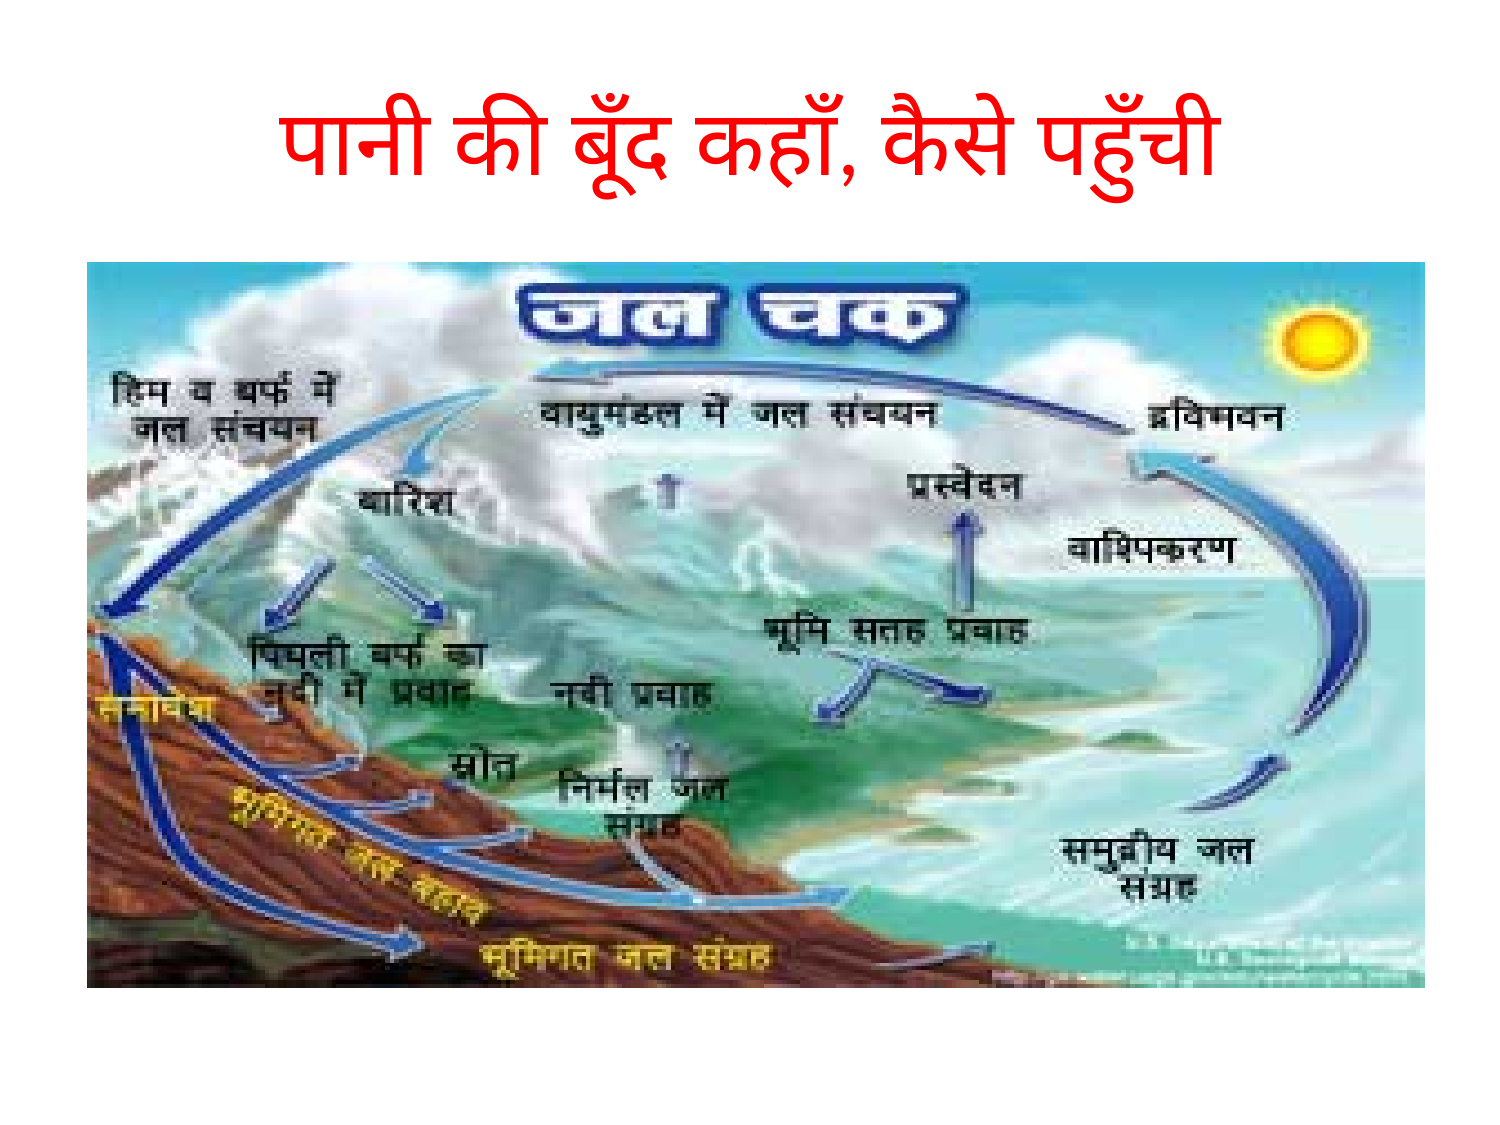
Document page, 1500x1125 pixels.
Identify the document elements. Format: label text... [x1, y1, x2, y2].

title पानी की बूँद कहाँ, कैसे पहुँची [75, 45, 1425, 233]
picture [87, 262, 1426, 988]
